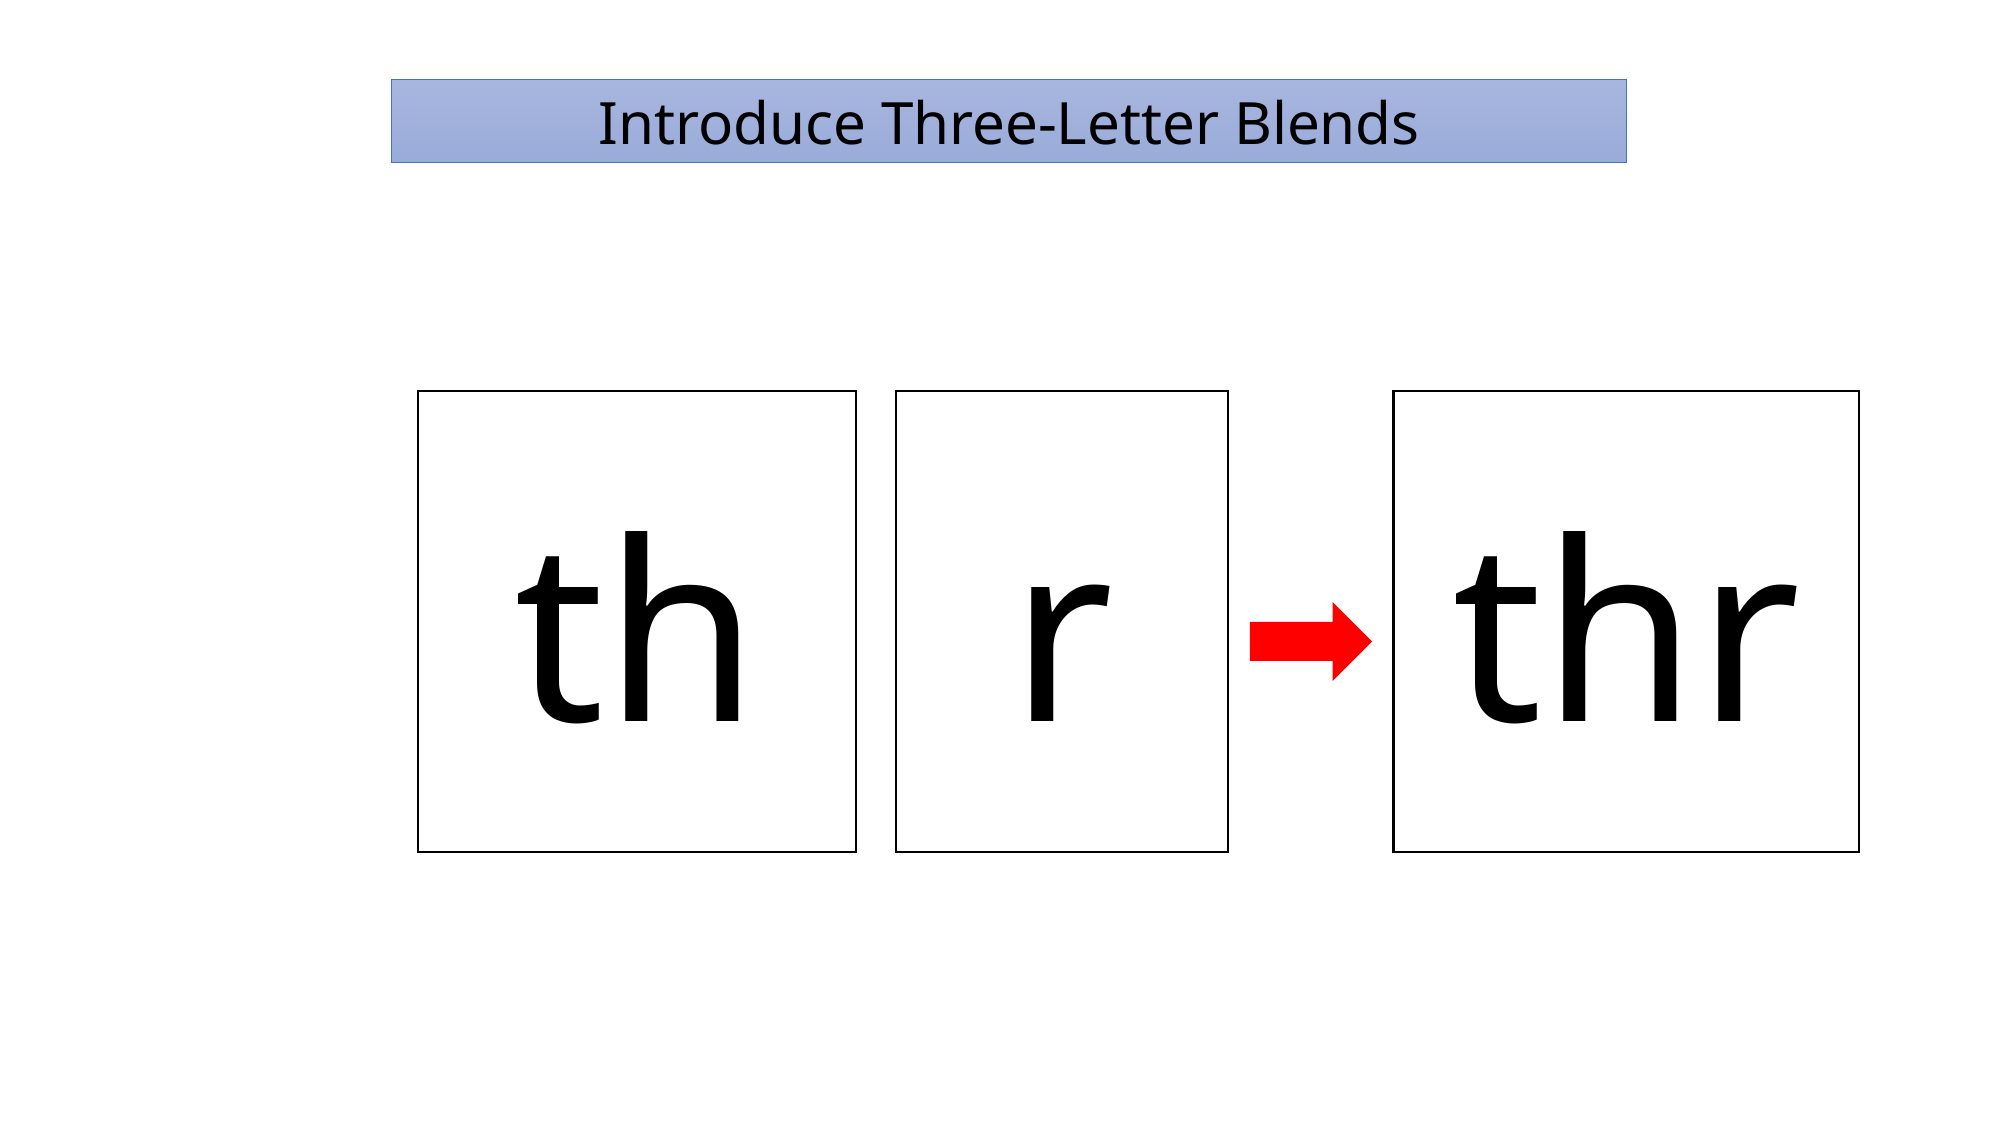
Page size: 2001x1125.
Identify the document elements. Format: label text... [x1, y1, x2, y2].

text_box thr [1392, 390, 1860, 853]
text_box r [895, 390, 1229, 853]
text_box Introduce Three-Letter Blends [391, 79, 1627, 163]
text_box th [417, 390, 857, 853]
text_box [1249, 602, 1373, 681]
